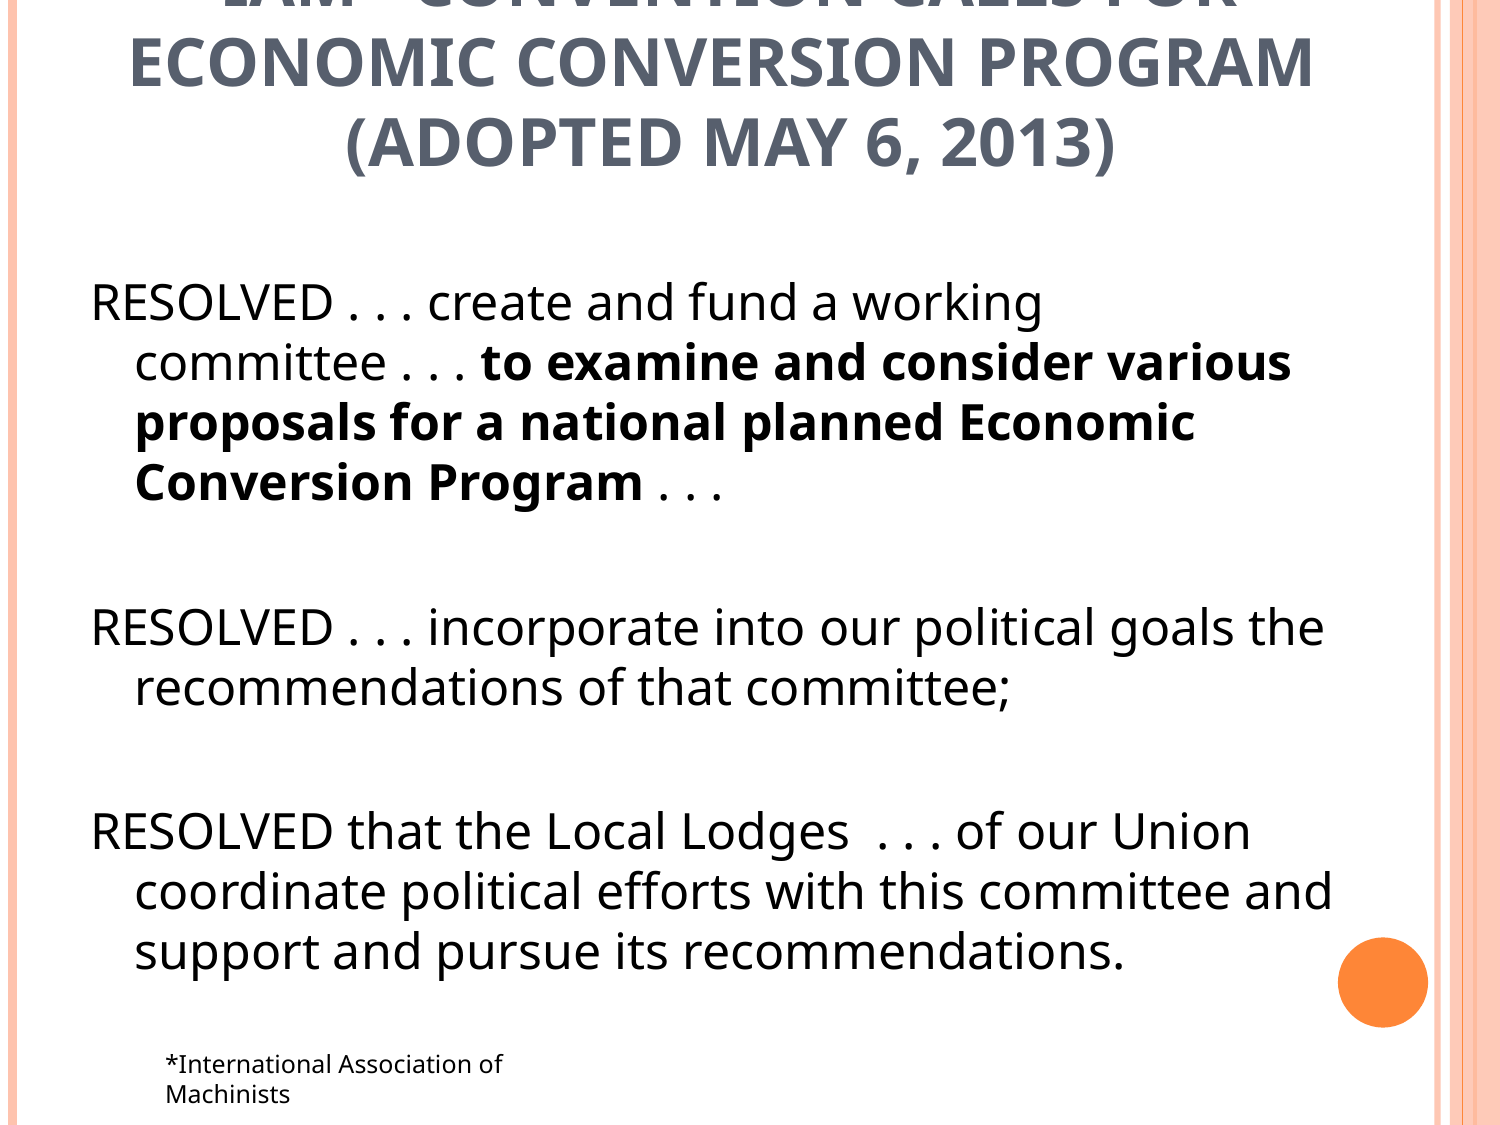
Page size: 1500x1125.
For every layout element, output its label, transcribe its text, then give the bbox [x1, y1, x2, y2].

title IAM* CONVENTION CALLS FOR ECONOMIC CONVERSION PROGRAM (ADOPTED MAY 6, 2013) [24, 0, 1438, 188]
text_box *International Association of Machinists [149, 1041, 635, 1087]
list RESOLVED . . . create and fund a working committee . . . to examine and consider various proposals for a national planned Economic Conversion Program . . . RESOLVED . . . incorporate into our political goals the recommendations of that committee; RESOLVED that the Local Lodges . . . of our Union coordinate political efforts with this committee and support and pursue its recommendations. [75, 262, 1400, 1062]
